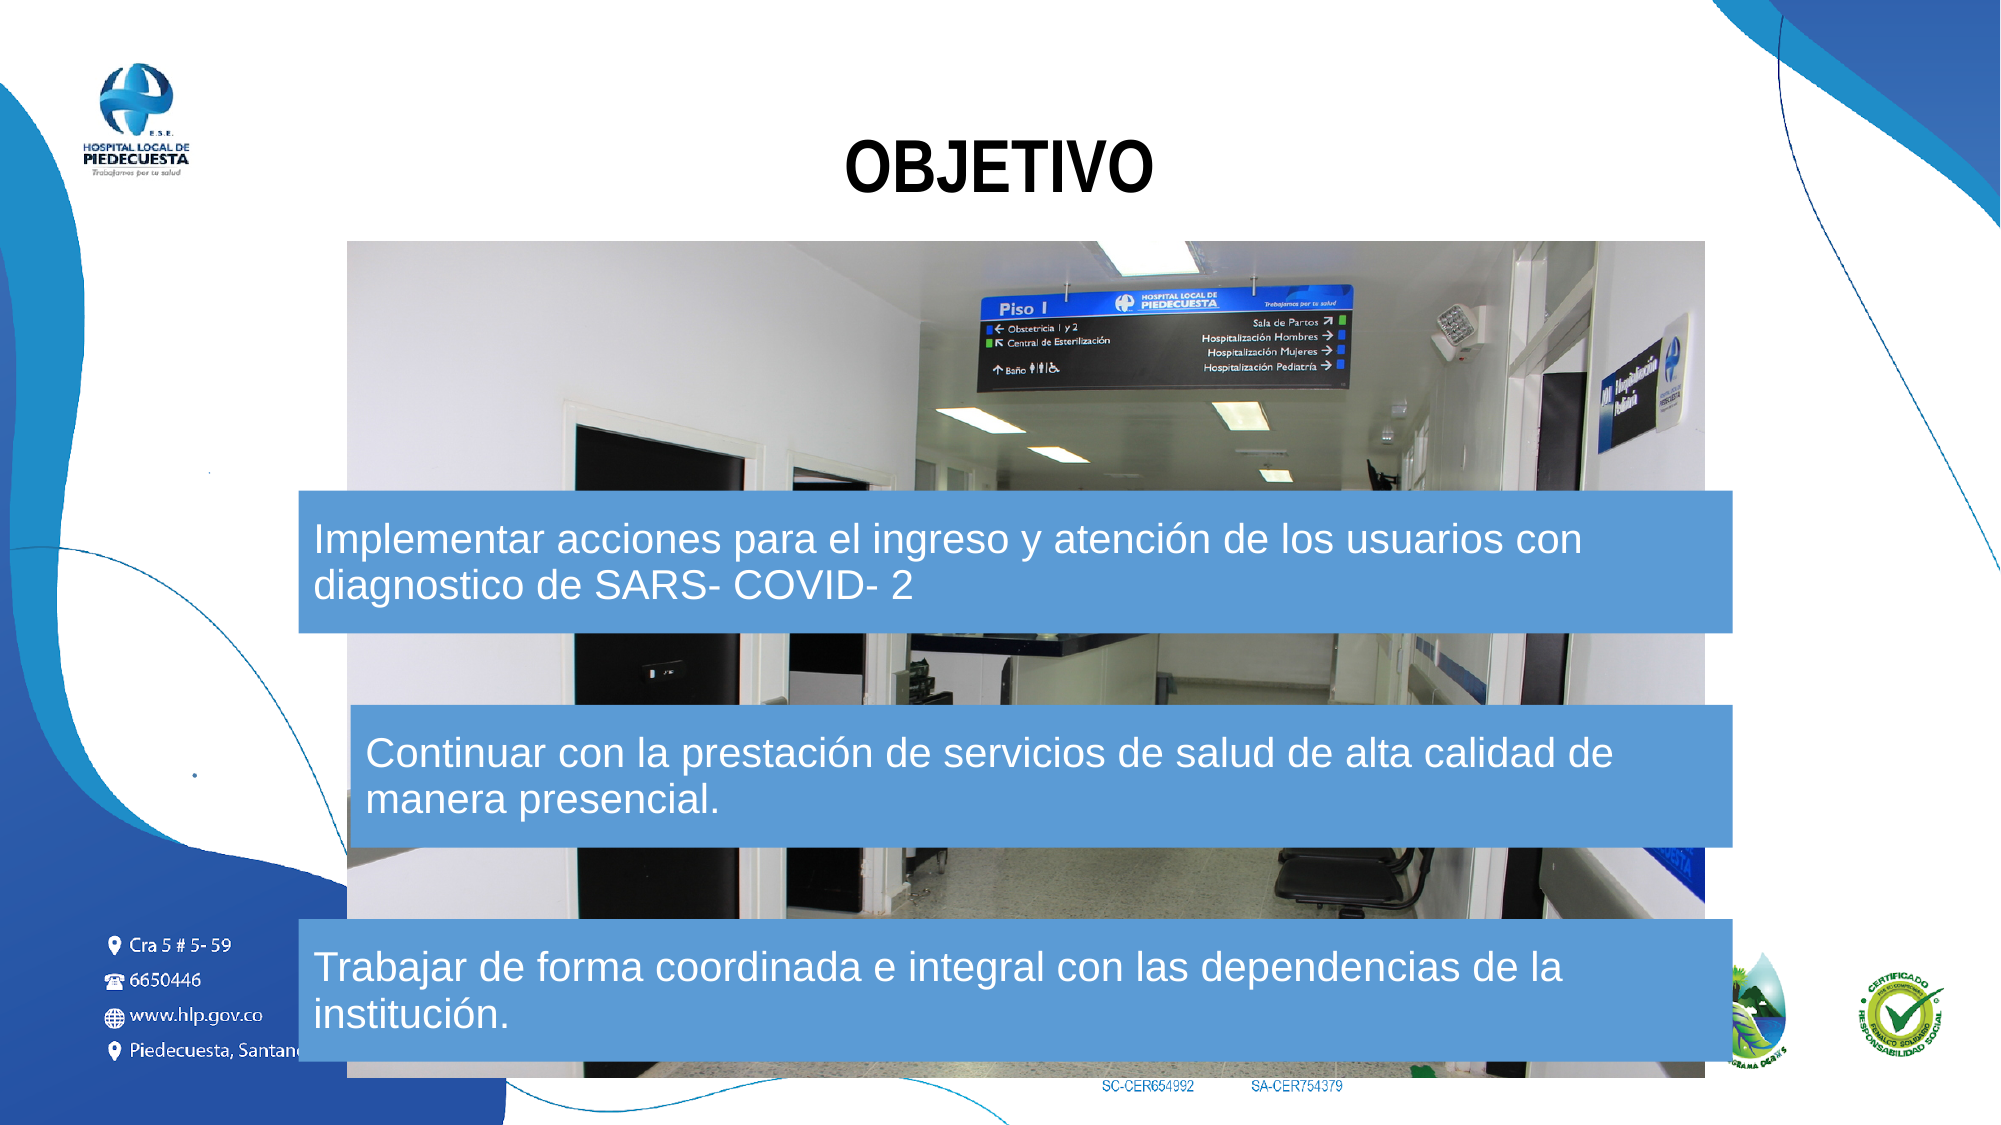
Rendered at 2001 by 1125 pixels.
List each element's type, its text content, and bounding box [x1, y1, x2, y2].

picture [0, 0, 2001, 1125]
title OBJETIVO [137, 59, 1863, 278]
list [189, 356, 1733, 1071]
